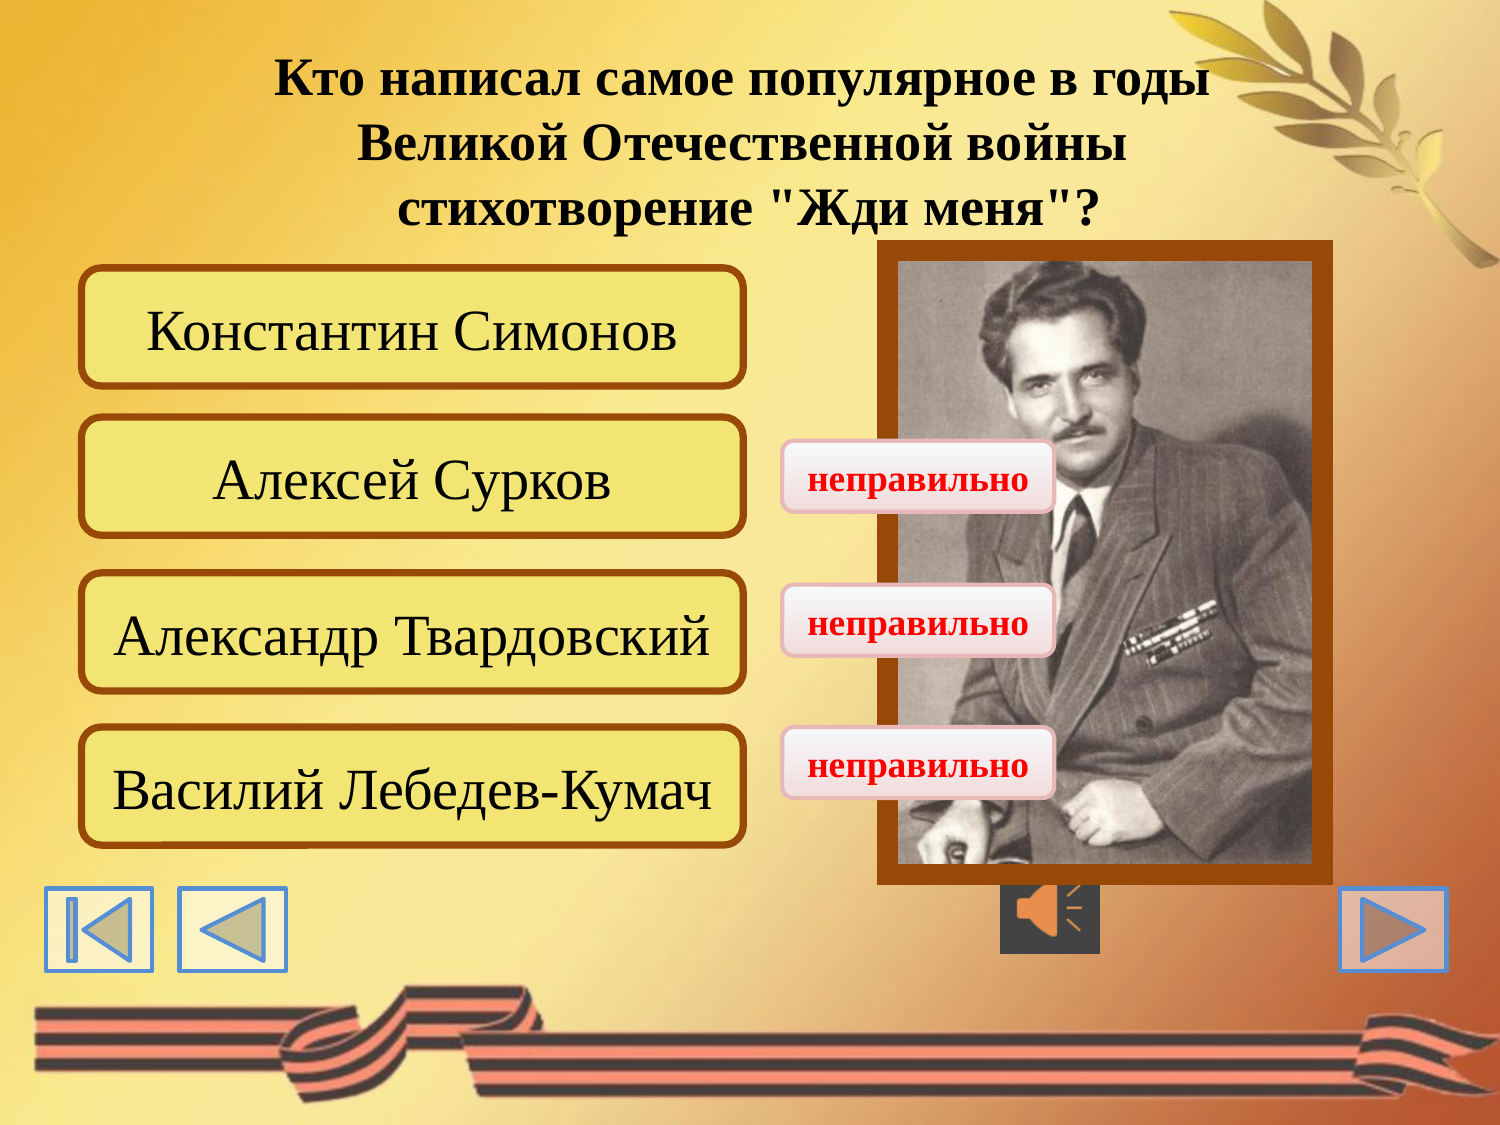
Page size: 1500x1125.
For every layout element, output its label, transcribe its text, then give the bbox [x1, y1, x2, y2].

text_box неправильно [780, 582, 892, 658]
text_box [177, 886, 288, 973]
text_box Василий Лебедев-Кумач [79, 724, 746, 848]
title Кто написал самое популярное в годы Великой Отечественной войны стихотворение "Жди меня"? [74, 44, 1426, 233]
text_box Александр Твардовский [79, 570, 746, 694]
text_box Во Второй мировой войне участвовало 62 государства. Все страны можно разделить на две коалиции: страны нацистского блока (страны "оси"), которые развязали войну и страны антигитлеровской коалиции. К началу Великой Отечественной войны осталось только 5 государств, остающихся условно нейтральными в войне: Турция, Испания, Швеция, Швейцария и Португалия. [0, 0, 1500, 1125]
text_box [44, 886, 154, 973]
text_box неправильно [780, 438, 892, 514]
text_box [1338, 886, 1449, 973]
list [897, 260, 1313, 865]
text_box Константин Симонов [79, 265, 746, 389]
text_box неправильно [780, 724, 892, 801]
picture [1000, 885, 1101, 955]
text_box Алексей Сурков [79, 415, 746, 538]
